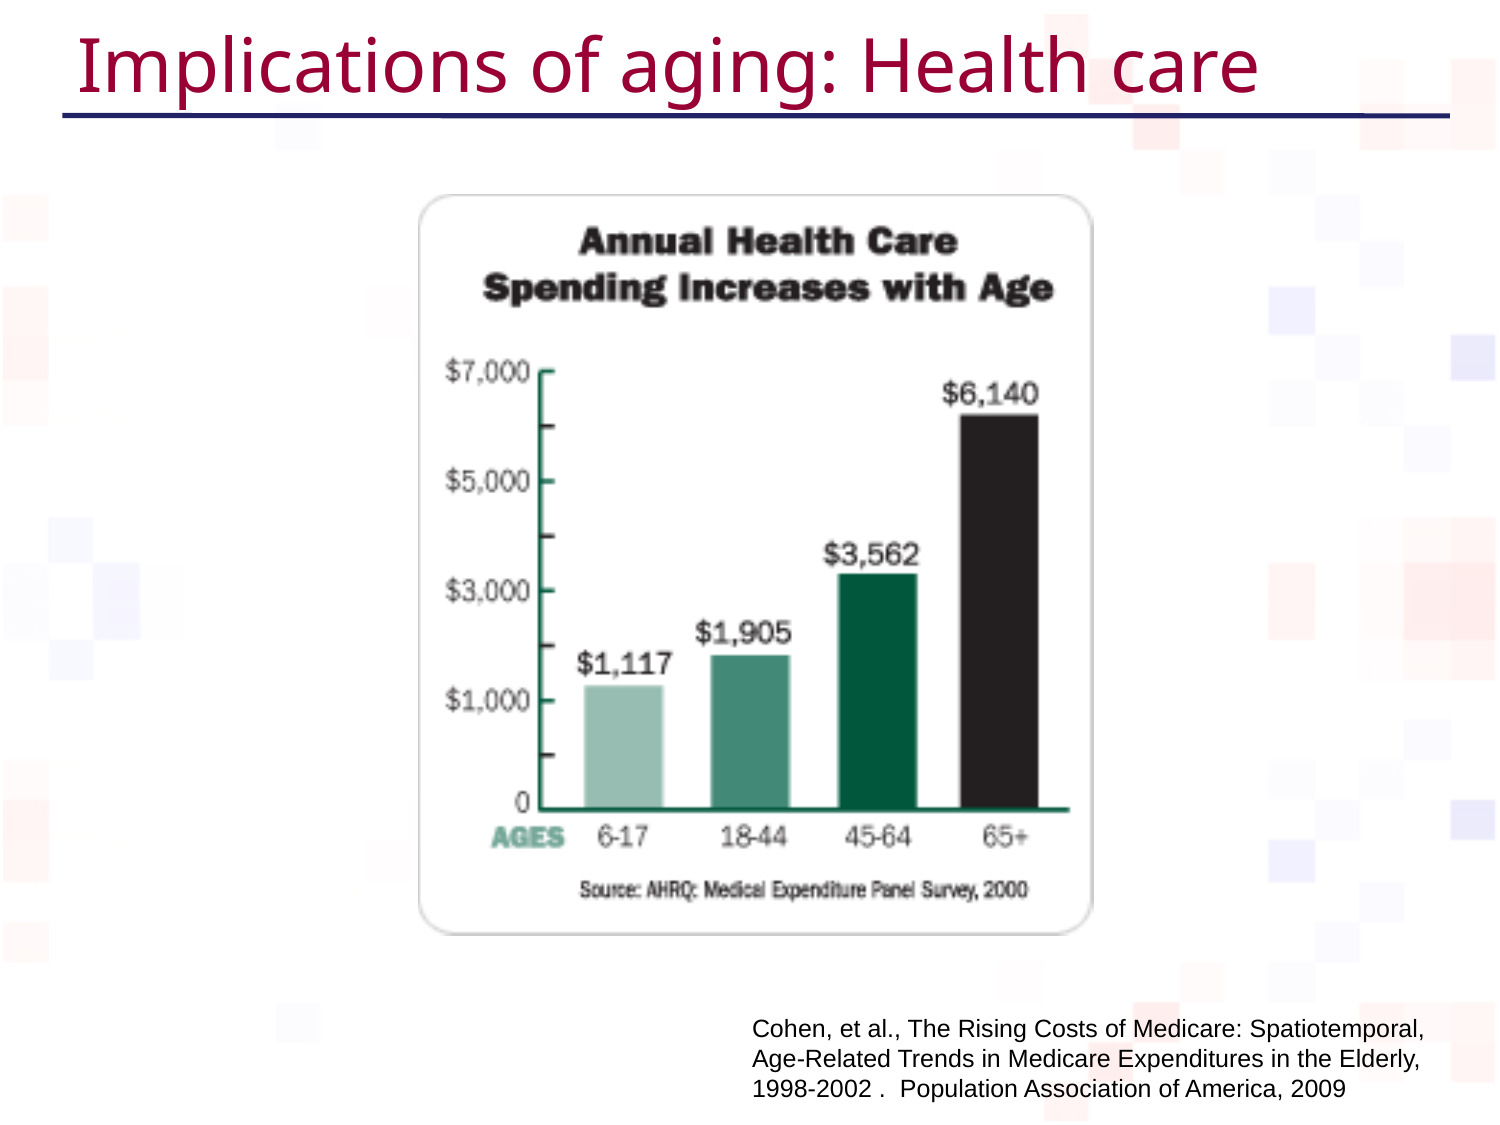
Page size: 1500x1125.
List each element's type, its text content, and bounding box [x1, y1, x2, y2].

title Implications of aging: Health care [62, 3, 1451, 122]
picture [418, 194, 1094, 936]
text_box Cohen, et al., The Rising Costs of Medicare: Spatiotemporal, Age-Related Trends in Medicare Expenditures in the Elderly, 1998-2002 . Population Association of America, 2009 [737, 1005, 1483, 1111]
